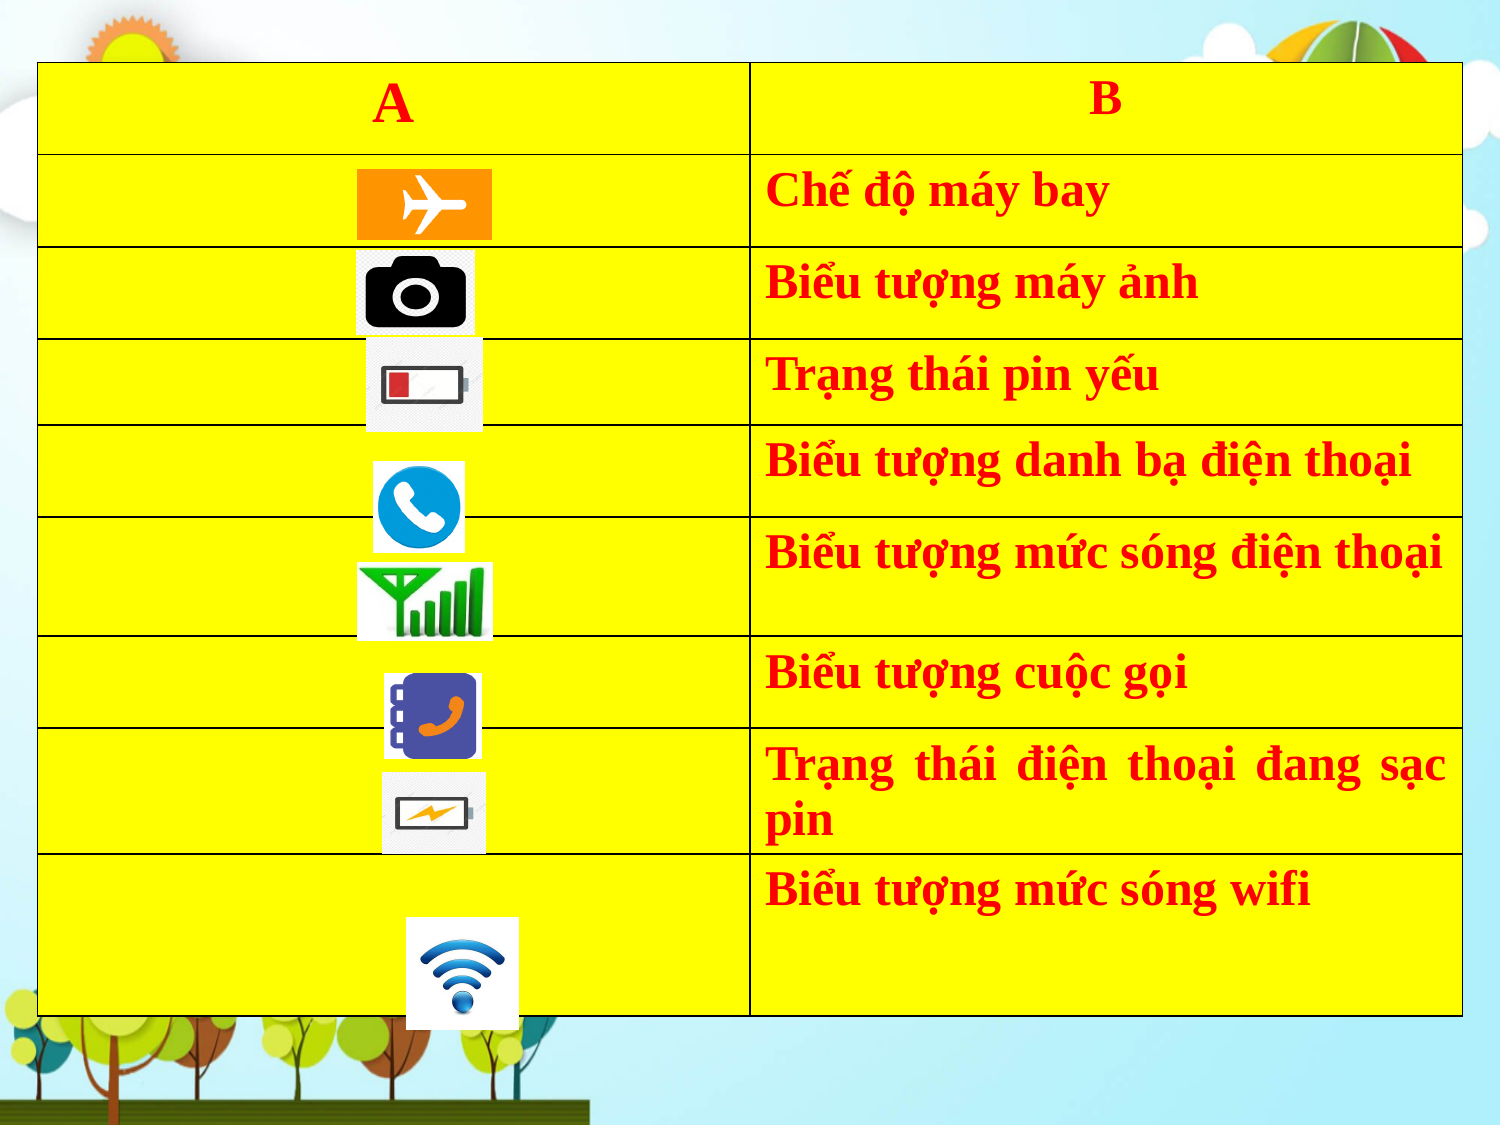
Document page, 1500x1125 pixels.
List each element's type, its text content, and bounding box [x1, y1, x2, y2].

table_cell [38, 855, 749, 1015]
table_cell Trạng thái pin yếu [751, 340, 1462, 424]
table_cell [38, 248, 749, 338]
table_header A [38, 63, 749, 154]
table_cell [38, 426, 749, 516]
table_cell Biểu tượng mức sóng điện thoại [751, 518, 1462, 635]
table_cell Biểu tượng danh bạ điện thoại [751, 426, 1462, 516]
table_cell Biểu tượng mức sóng wifi [751, 855, 1462, 1015]
table_cell [38, 637, 749, 727]
table_cell [38, 518, 749, 635]
picture [0, 0, 1500, 1125]
table_header B [751, 63, 1462, 154]
table_cell [38, 729, 749, 853]
table_cell [38, 340, 366, 424]
table_cell Trạng thái điện thoại đang sạc pin [751, 729, 1462, 853]
table_cell [38, 155, 749, 246]
table_cell [483, 340, 749, 424]
table_cell Chế độ máy bay [751, 155, 1462, 246]
table_cell Biểu tượng cuộc gọi [751, 637, 1462, 727]
table_cell Biểu tượng máy ảnh [751, 248, 1462, 338]
